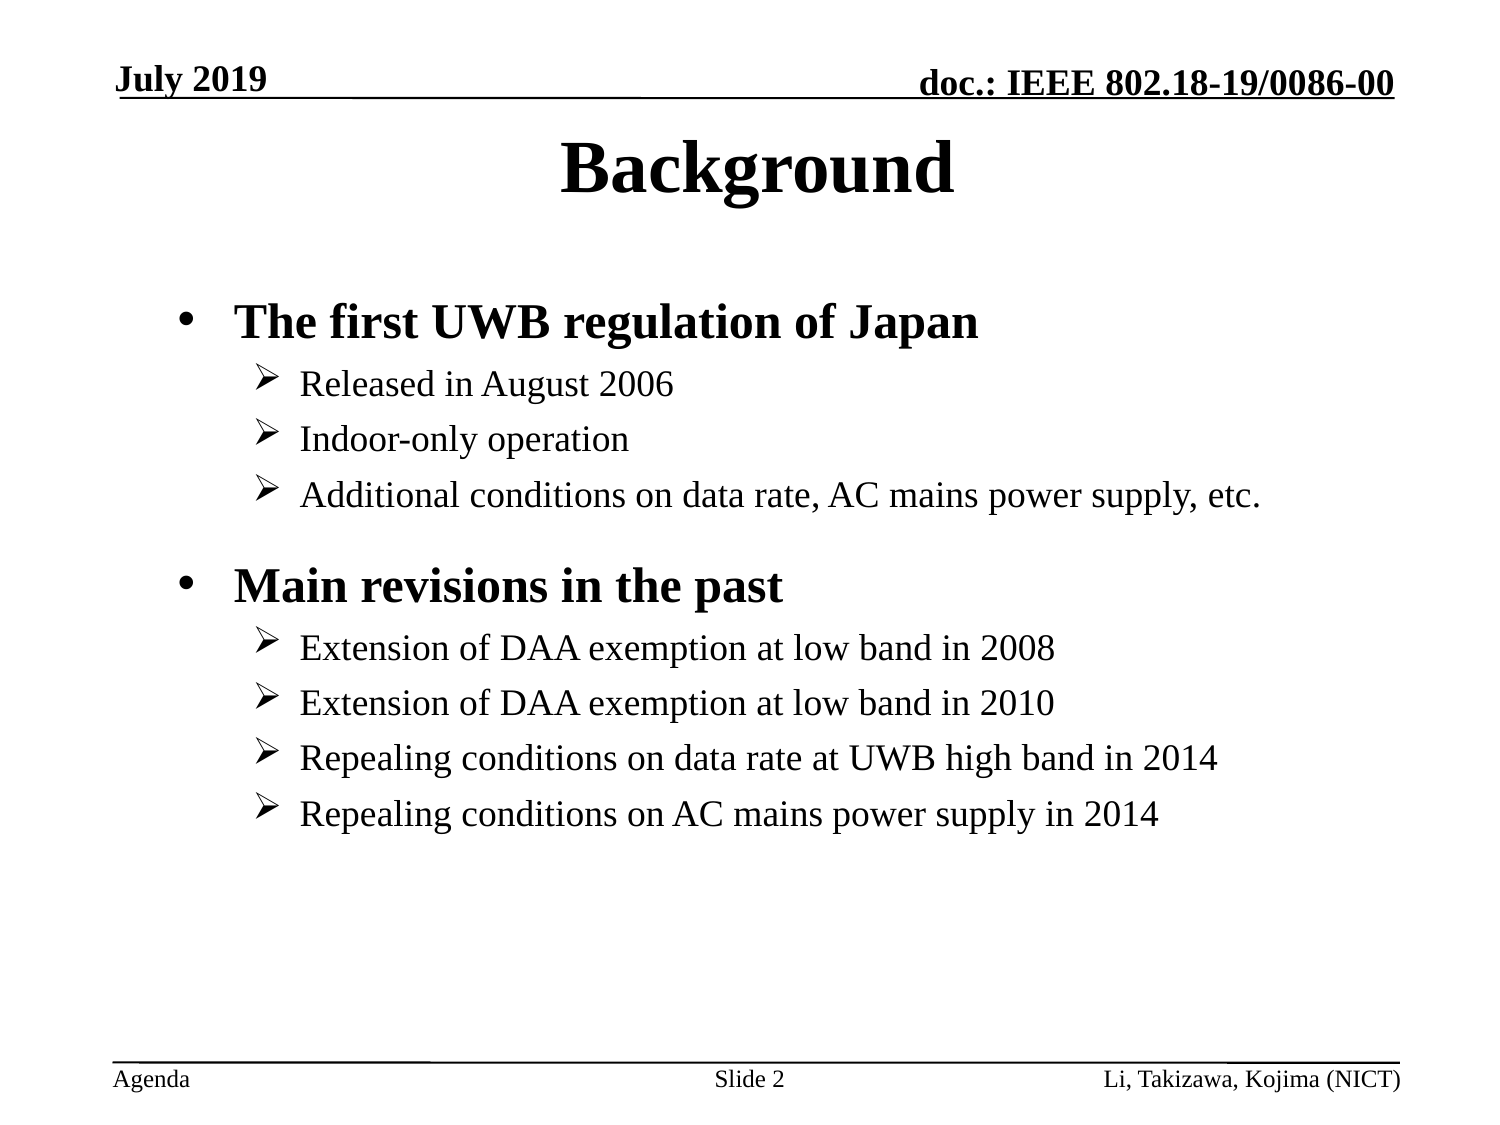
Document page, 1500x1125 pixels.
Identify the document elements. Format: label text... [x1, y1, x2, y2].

footer Li, Takizawa, Kojima (NICT) [902, 1061, 1402, 1093]
list The first UWB regulation of Japan Released in August 2006 Indoor-only operation Additional conditions on data rate, AC mains power supply, etc. Main revisions in the past Extension of DAA exemption at low band in 2008 Extension of DAA exemption at low band in 2010 Repealing conditions on data rate at UWB high band in 2014 Repealing conditions on AC mains power supply in 2014 [162, 280, 1363, 845]
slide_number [114, 54, 493, 100]
title Background [120, 99, 1396, 226]
slide_number Slide 2 [699, 1061, 800, 1123]
